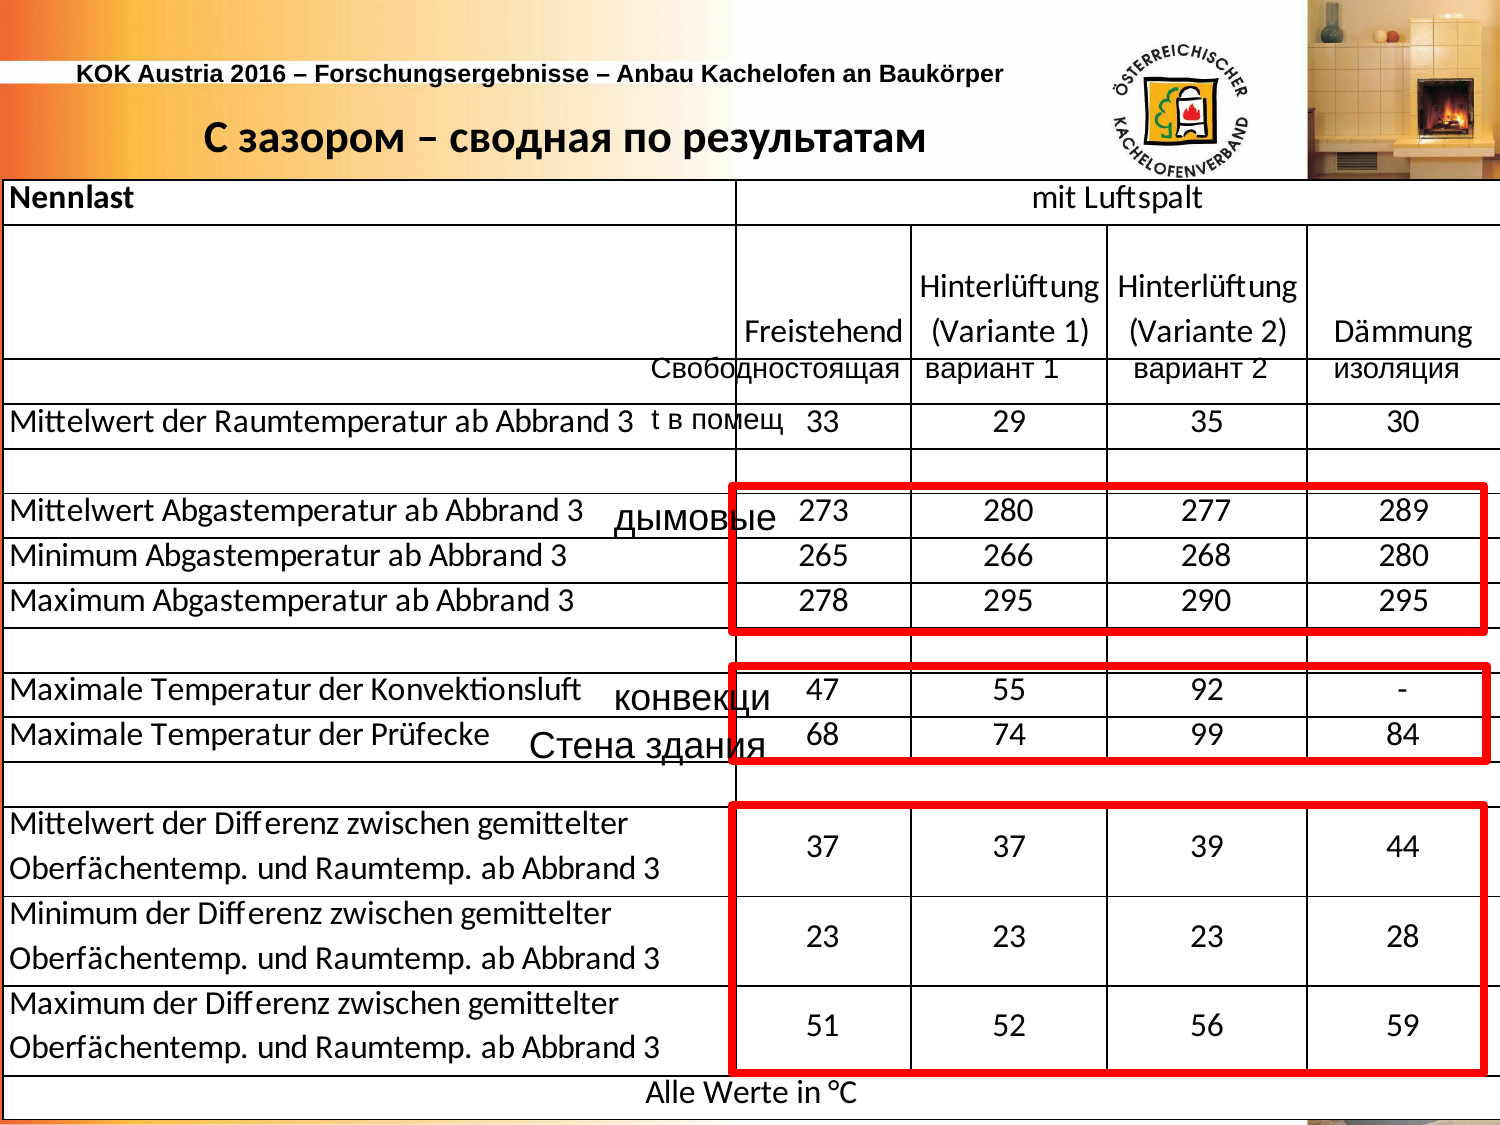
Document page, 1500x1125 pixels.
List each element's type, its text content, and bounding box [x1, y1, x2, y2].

picture [0, 0, 1500, 1125]
title С зазором – сводная по результатам [10, 69, 1121, 177]
